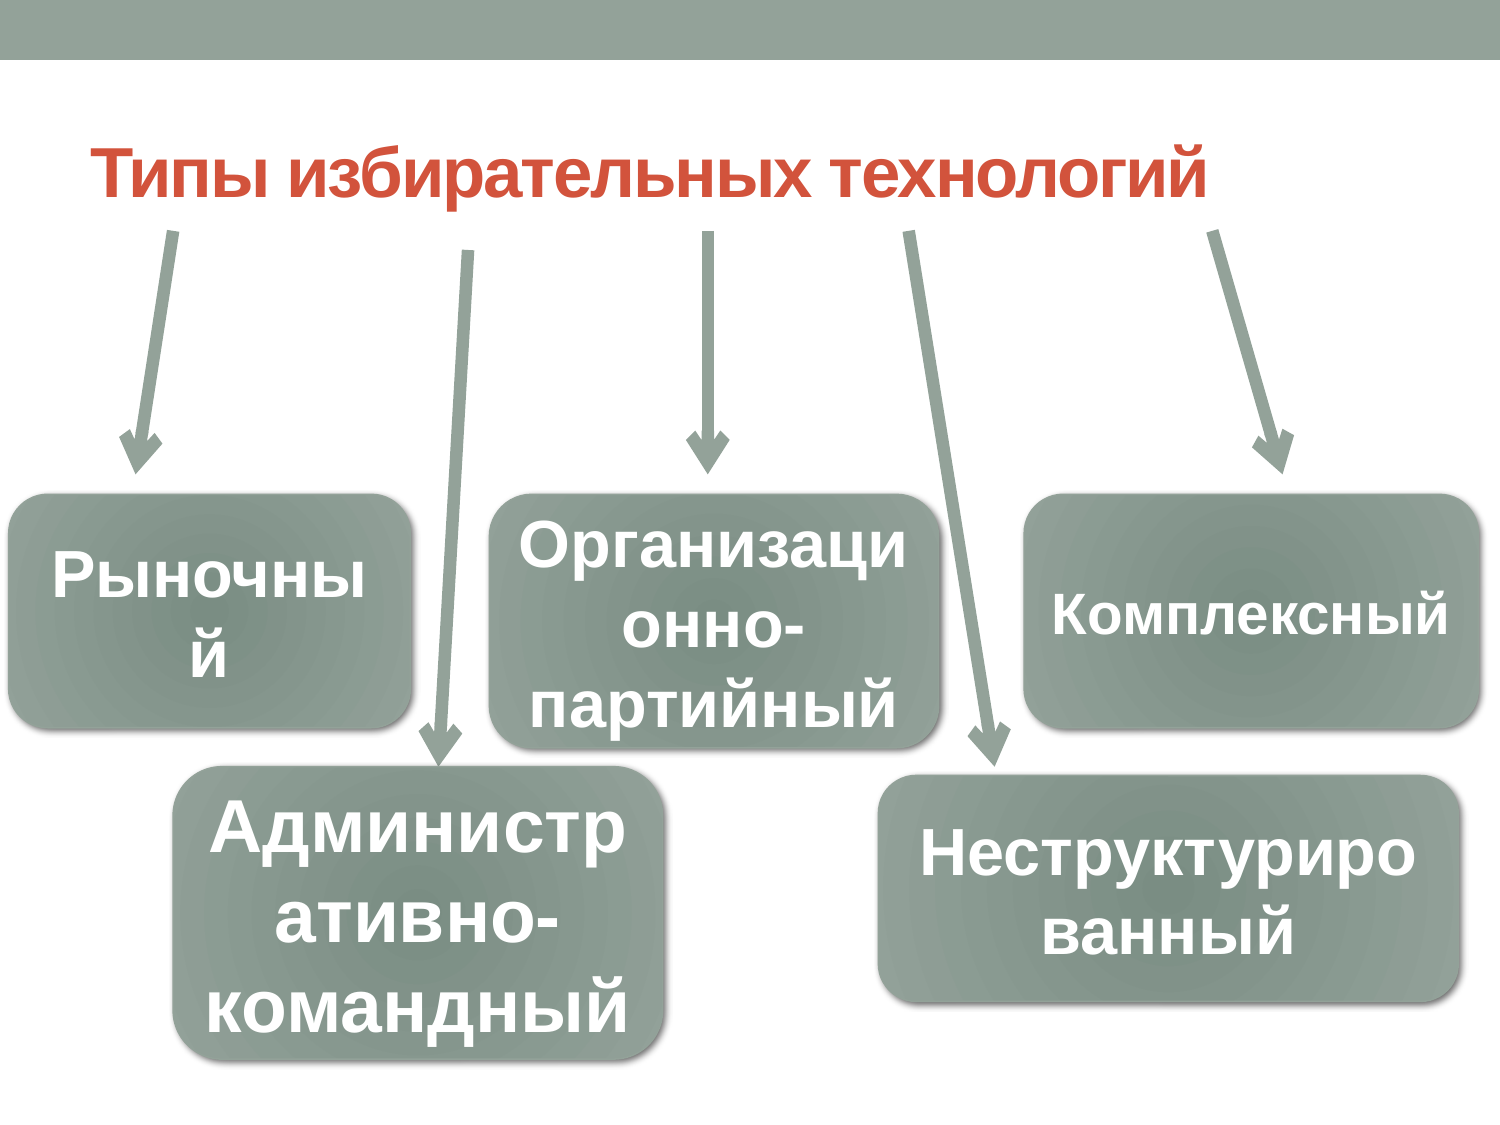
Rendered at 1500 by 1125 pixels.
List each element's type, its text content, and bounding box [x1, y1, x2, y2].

text_box Административно-командный [172, 765, 664, 1060]
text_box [1211, 230, 1283, 475]
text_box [908, 230, 995, 767]
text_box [135, 230, 174, 475]
text_box Неструктурированный [877, 774, 1460, 1003]
text_box Организационно-партийный [488, 493, 905, 749]
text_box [438, 249, 469, 767]
title Типы избирательных технологий [75, 87, 1425, 250]
text_box Рыночный [7, 493, 412, 729]
text_box Комплексный [1023, 493, 1480, 729]
